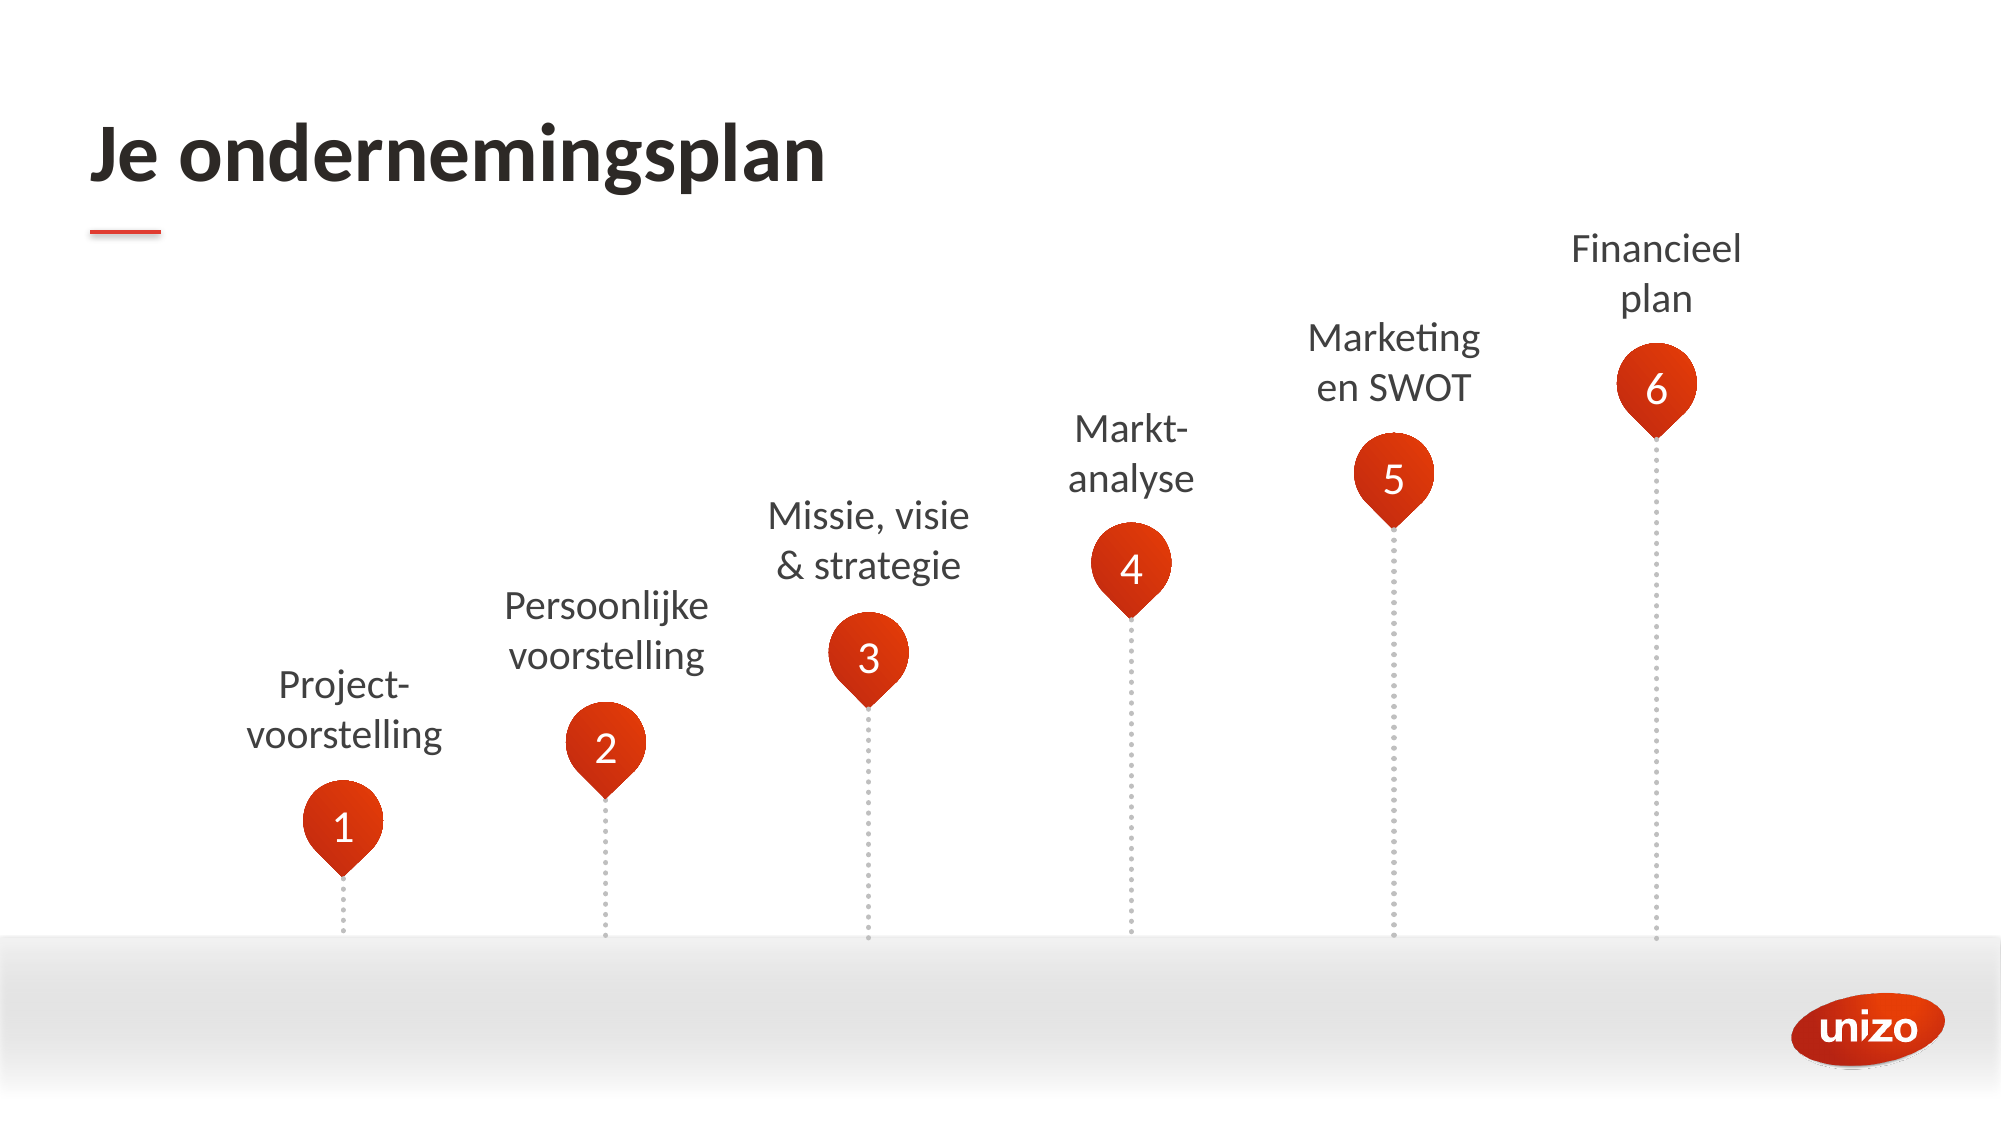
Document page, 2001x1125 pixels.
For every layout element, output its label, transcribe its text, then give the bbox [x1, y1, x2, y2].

text_box Project- voorstelling [246, 656, 294, 757]
title Je ondernemingsplan [90, 84, 1910, 232]
text_box Financieel plan [1571, 220, 1743, 321]
text_box Marketing en SWOT [1307, 309, 1481, 337]
picture [1778, 972, 1963, 1088]
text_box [299, 339, 1701, 939]
